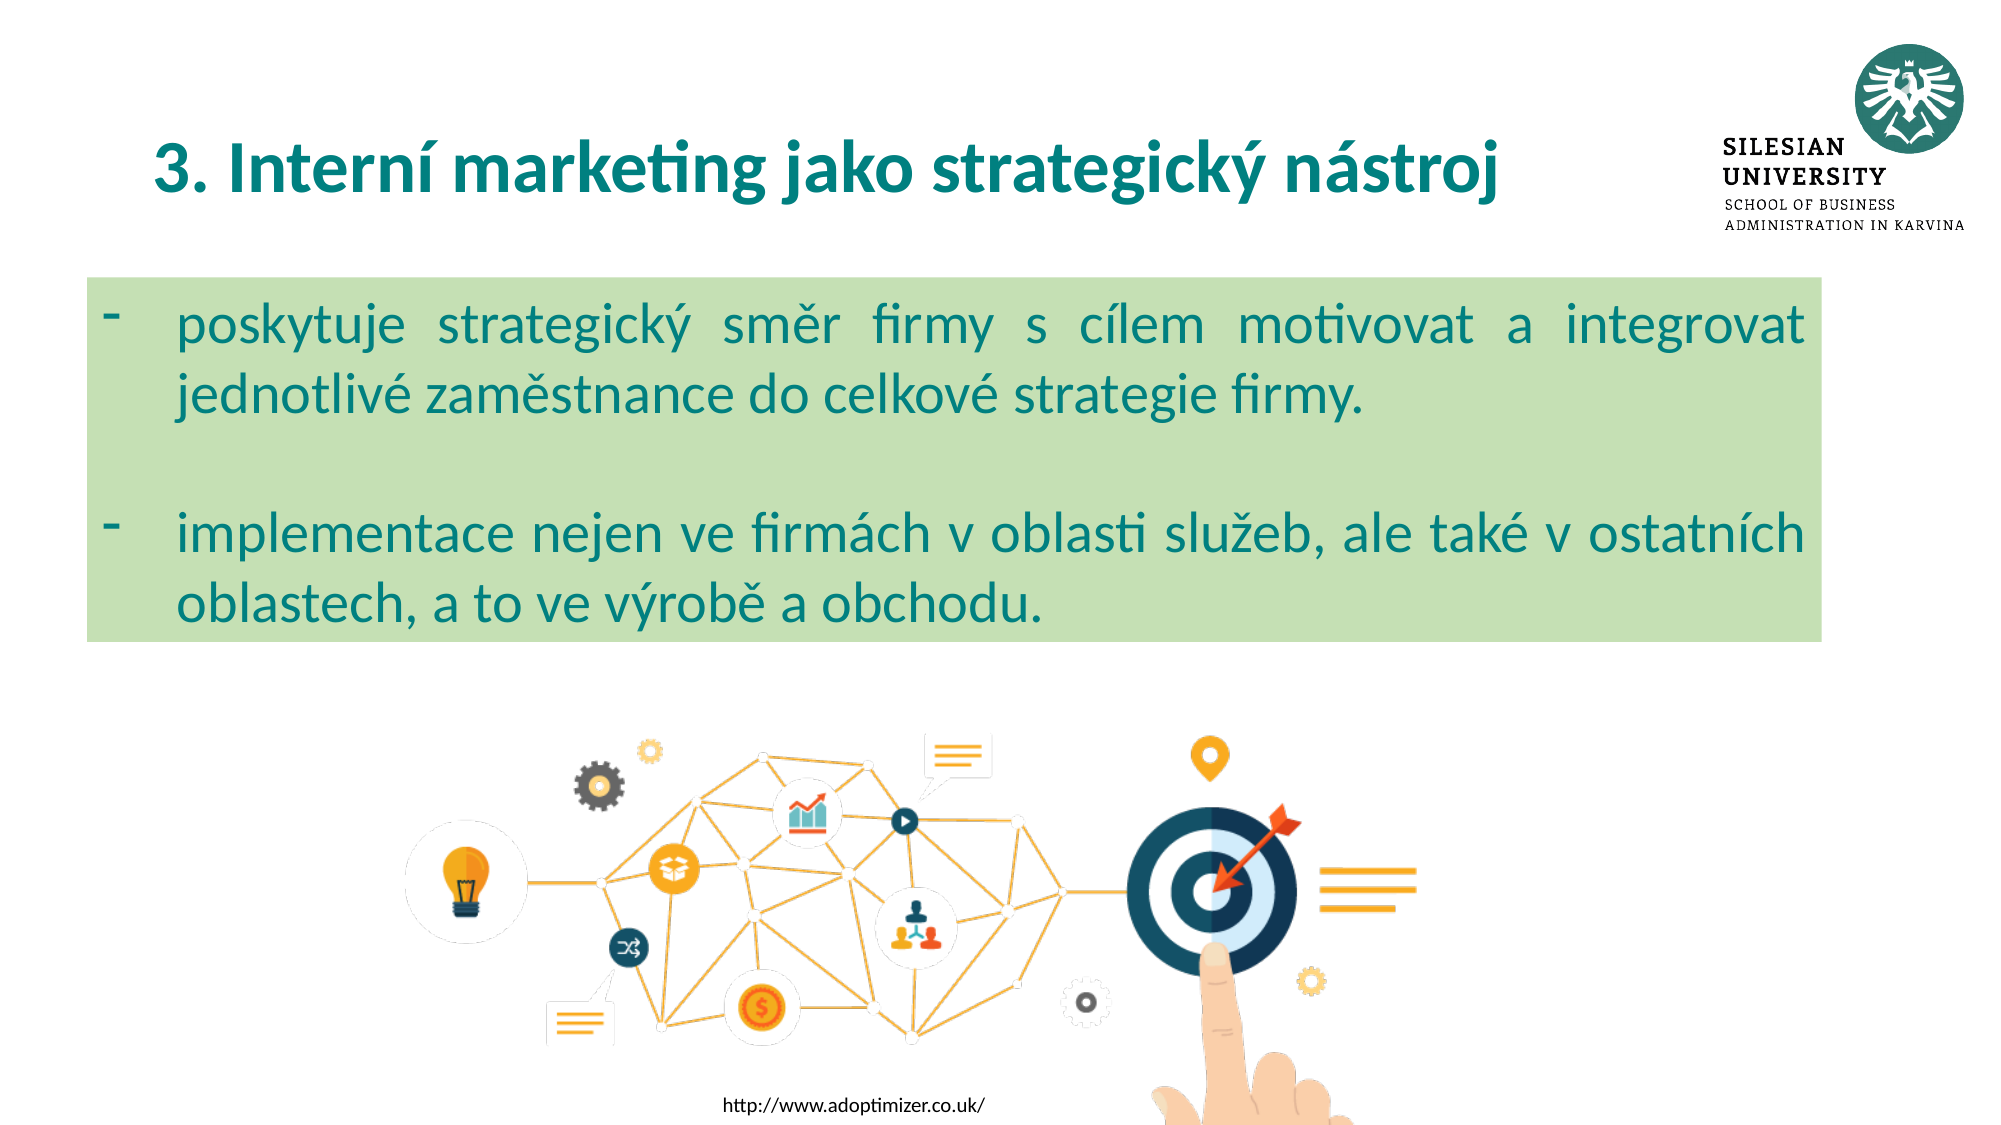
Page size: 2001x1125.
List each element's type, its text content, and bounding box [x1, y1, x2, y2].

title 3. Interní marketing jako strategický nástroj [137, 59, 1743, 277]
picture [404, 685, 1417, 1125]
text_box poskytuje strategický směr firmy s cílem motivovat a integrovat jednotlivé zaměstnance do celkové strategie firmy. implementace nejen ve firmách v oblasti služeb, ale také v ostatních oblastech, a to ve výrobě a obchodu. [87, 277, 1822, 642]
picture [1723, 44, 1964, 230]
